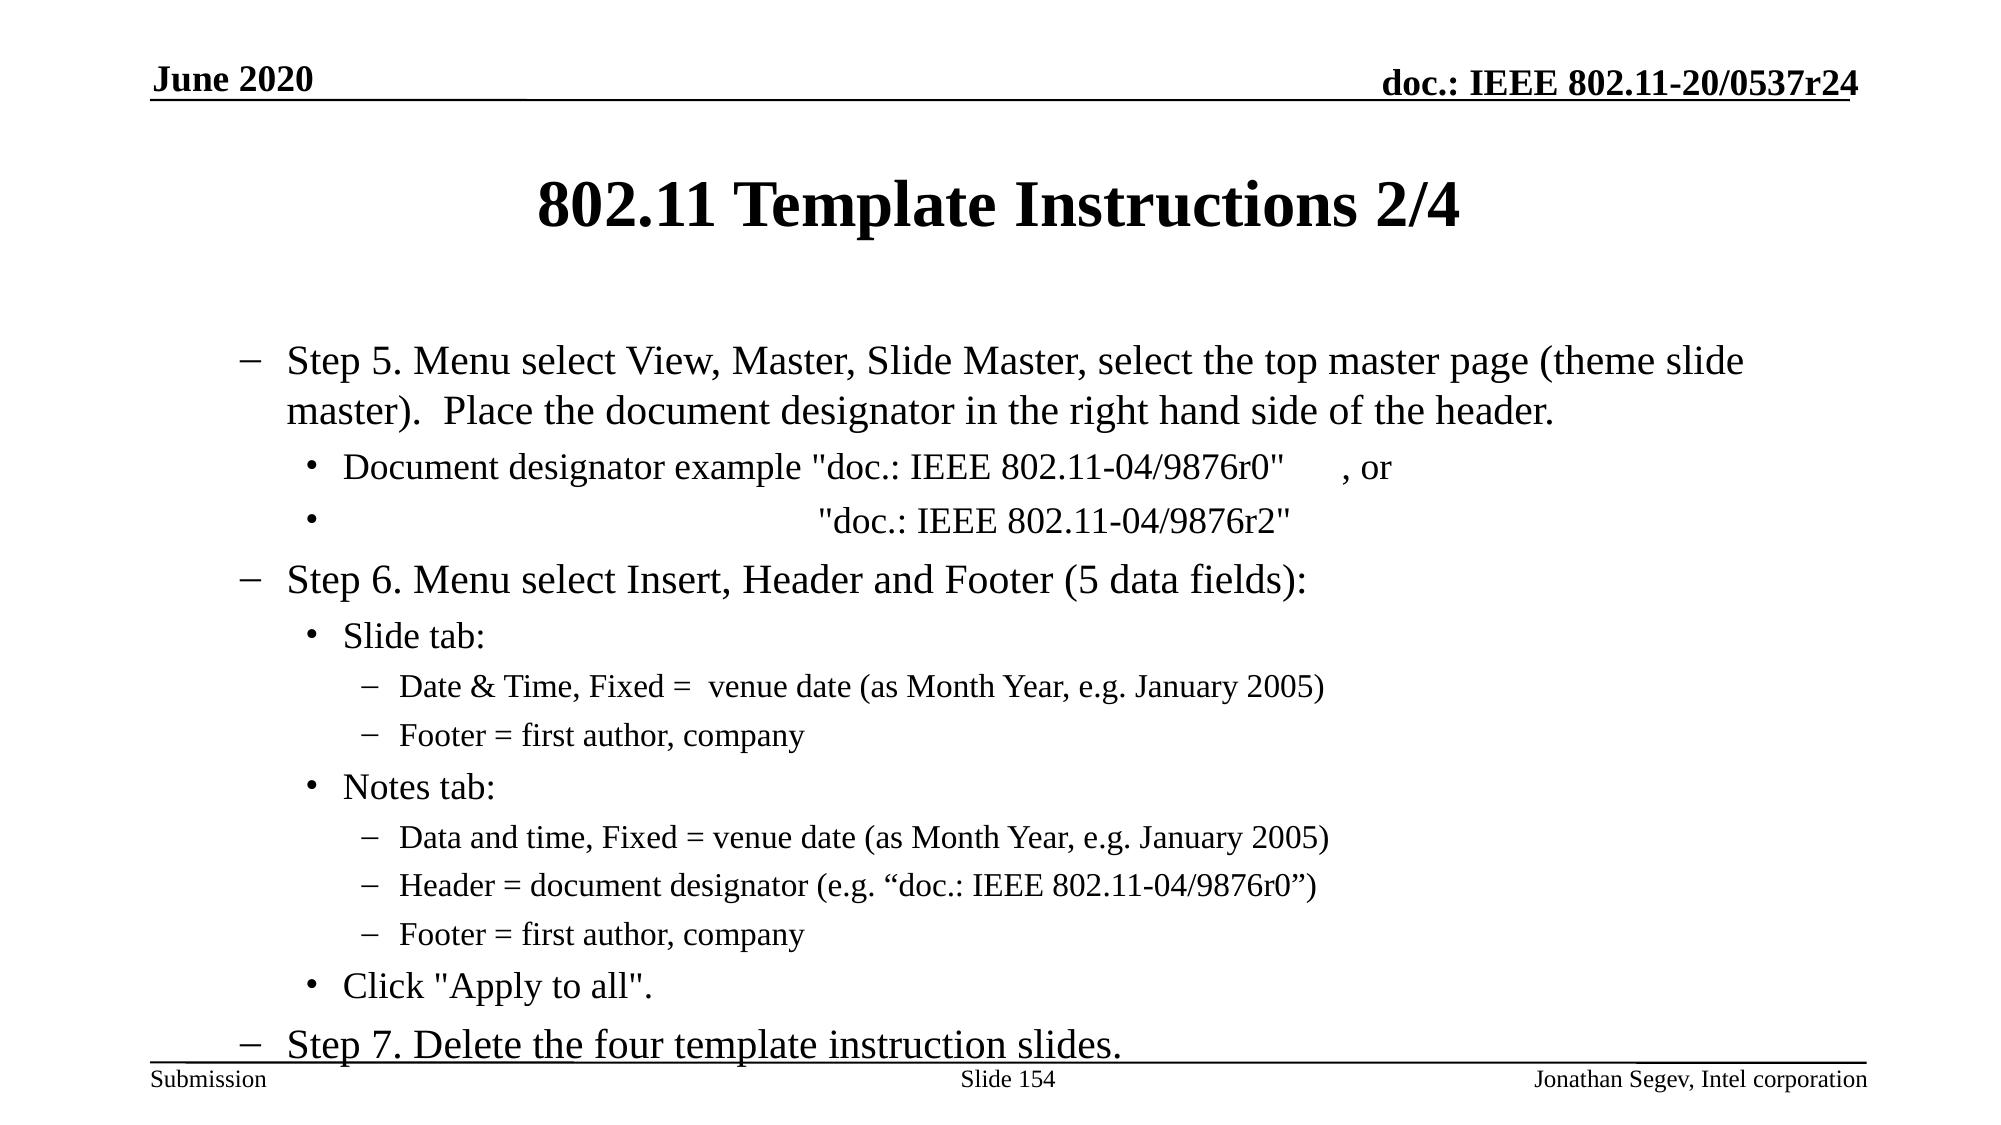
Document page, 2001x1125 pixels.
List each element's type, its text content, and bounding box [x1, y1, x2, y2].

list Step 5. Menu select View, Master, Slide Master, select the top master page (theme slide master). Place the document designator in the right hand side of the header. Document designator example "doc.: IEEE 802.11-04/9876r0" , or "doc.: IEEE 802.11-04/9876r2" Step 6. Menu select Insert, Header and Footer (5 data fields): Slide tab: Date & Time, Fixed = venue date (as Month Year, e.g. January 2005) Footer = first author, company Notes tab: Data and time, Fixed = venue date (as Month Year, e.g. January 2005) Header = document designator (e.g. “doc.: IEEE 802.11-04/9876r0”) Footer = first author, company Click "Apply to all". Step 7. Delete the four template instruction slides. [149, 324, 1850, 1000]
footer Jonathan Segev, Intel corporation [1171, 1061, 1869, 1093]
title 802.11 Template Instructions 2/4 [149, 112, 1850, 288]
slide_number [152, 54, 563, 100]
slide_number Slide 154 [950, 1061, 1067, 1123]
